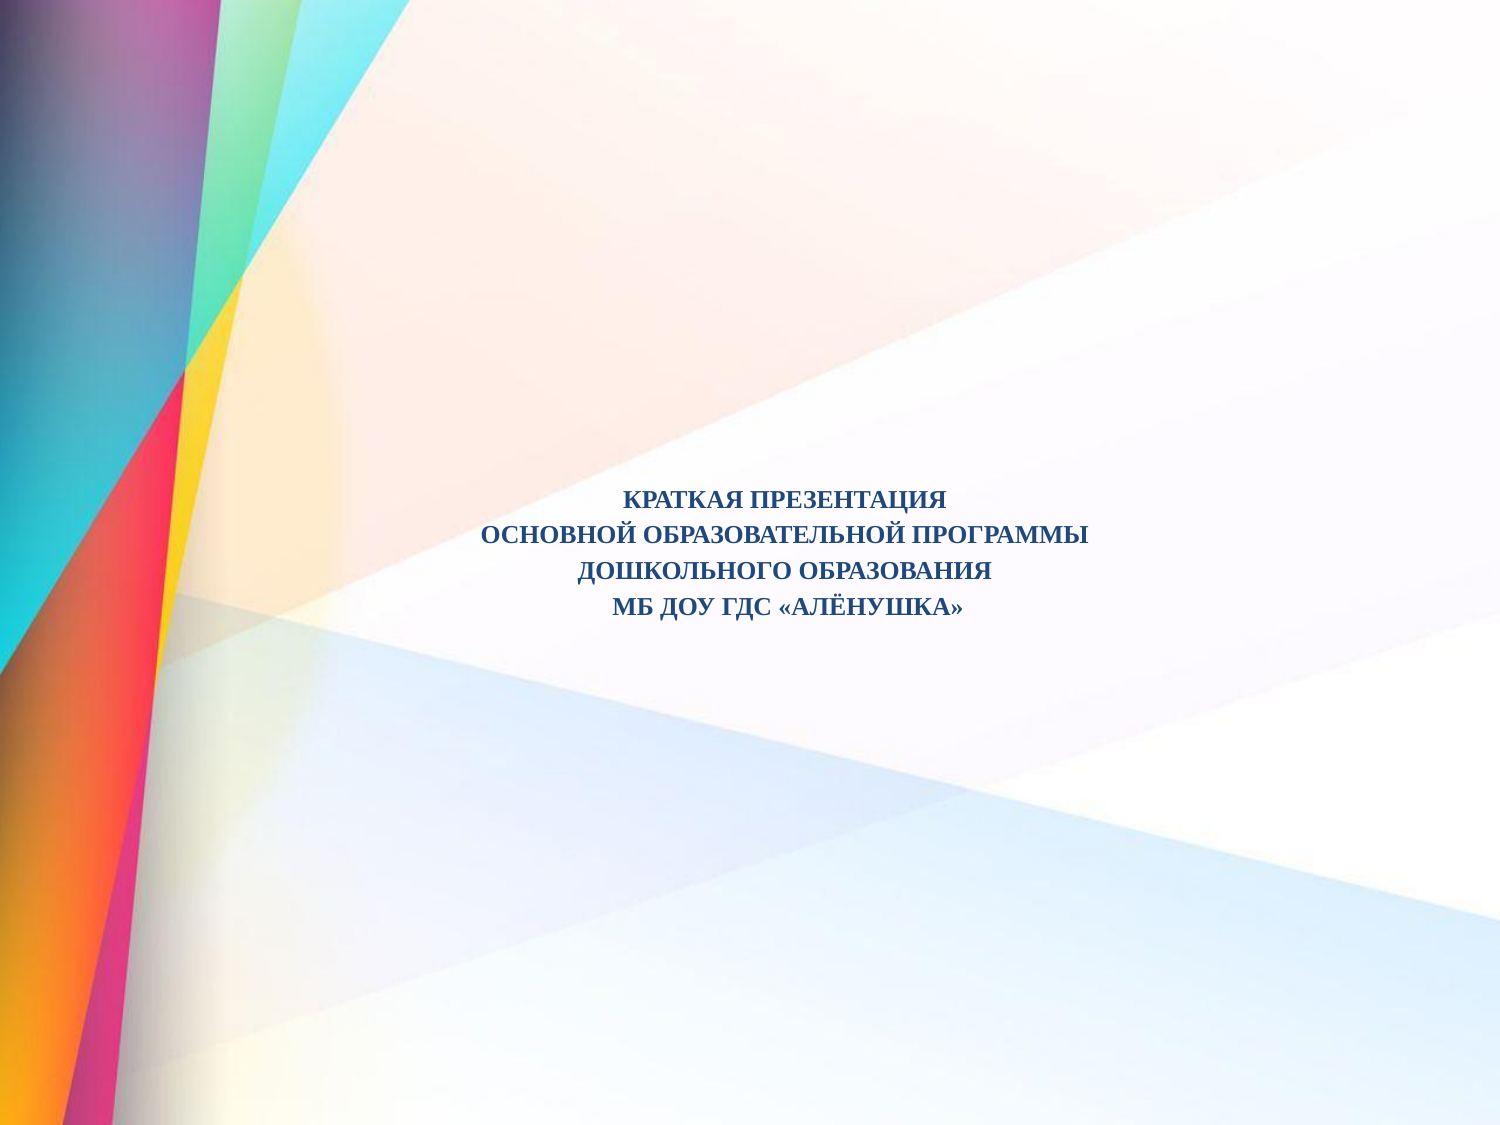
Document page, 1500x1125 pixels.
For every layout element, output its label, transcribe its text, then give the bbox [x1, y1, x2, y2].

picture [0, 0, 1500, 1125]
title КРАТКАЯ ПРЕЗЕНТАЦИЯ ОСНОВНОЙ ОБРАЗОВАТЕЛЬНОЙ ПРОГРАММЫ ДОШКОЛЬНОГО ОБРАЗОВАНИЯ МБ ДОУ ГДС «АЛЁНУШКА» [147, 468, 1423, 710]
